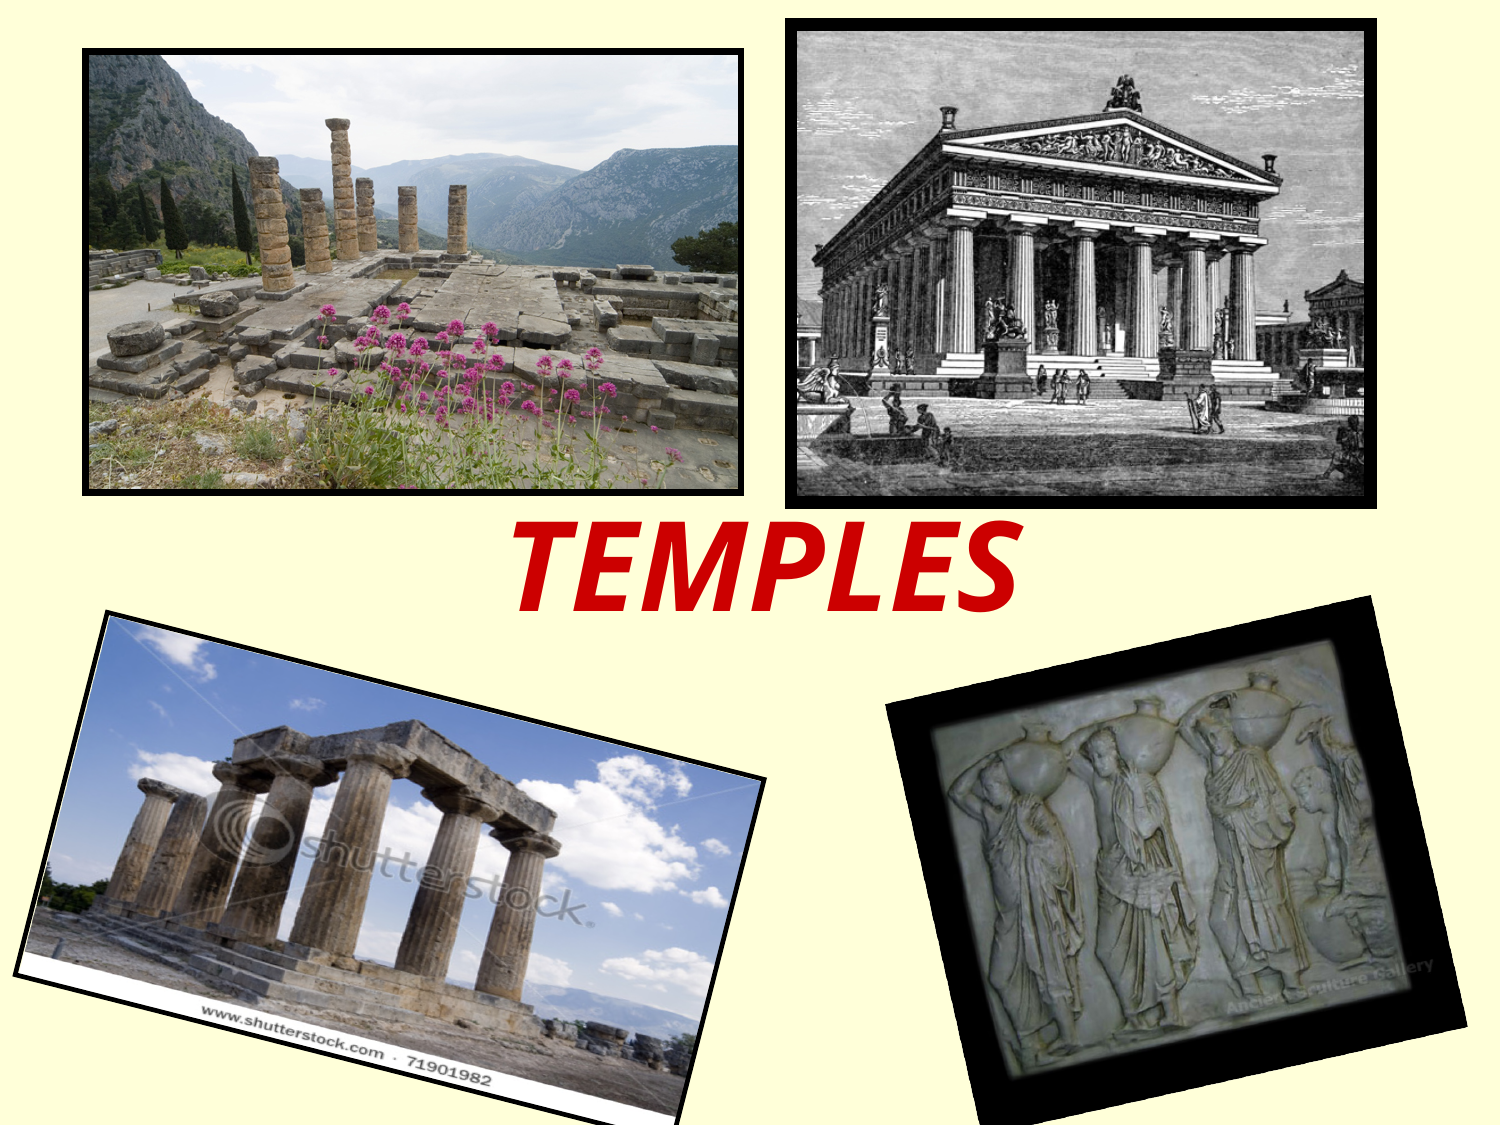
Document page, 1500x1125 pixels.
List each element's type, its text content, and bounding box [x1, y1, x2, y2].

picture [372, 1062, 689, 1125]
picture [886, 695, 927, 887]
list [927, 643, 1425, 1087]
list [53, 692, 727, 1062]
picture [727, 774, 760, 912]
picture [1425, 840, 1467, 1036]
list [797, 30, 1365, 497]
picture [1160, 595, 1381, 643]
picture [20, 844, 53, 981]
picture [91, 616, 405, 692]
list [88, 54, 738, 490]
title TEMPLES [88, 467, 1439, 656]
picture [972, 1087, 1197, 1125]
